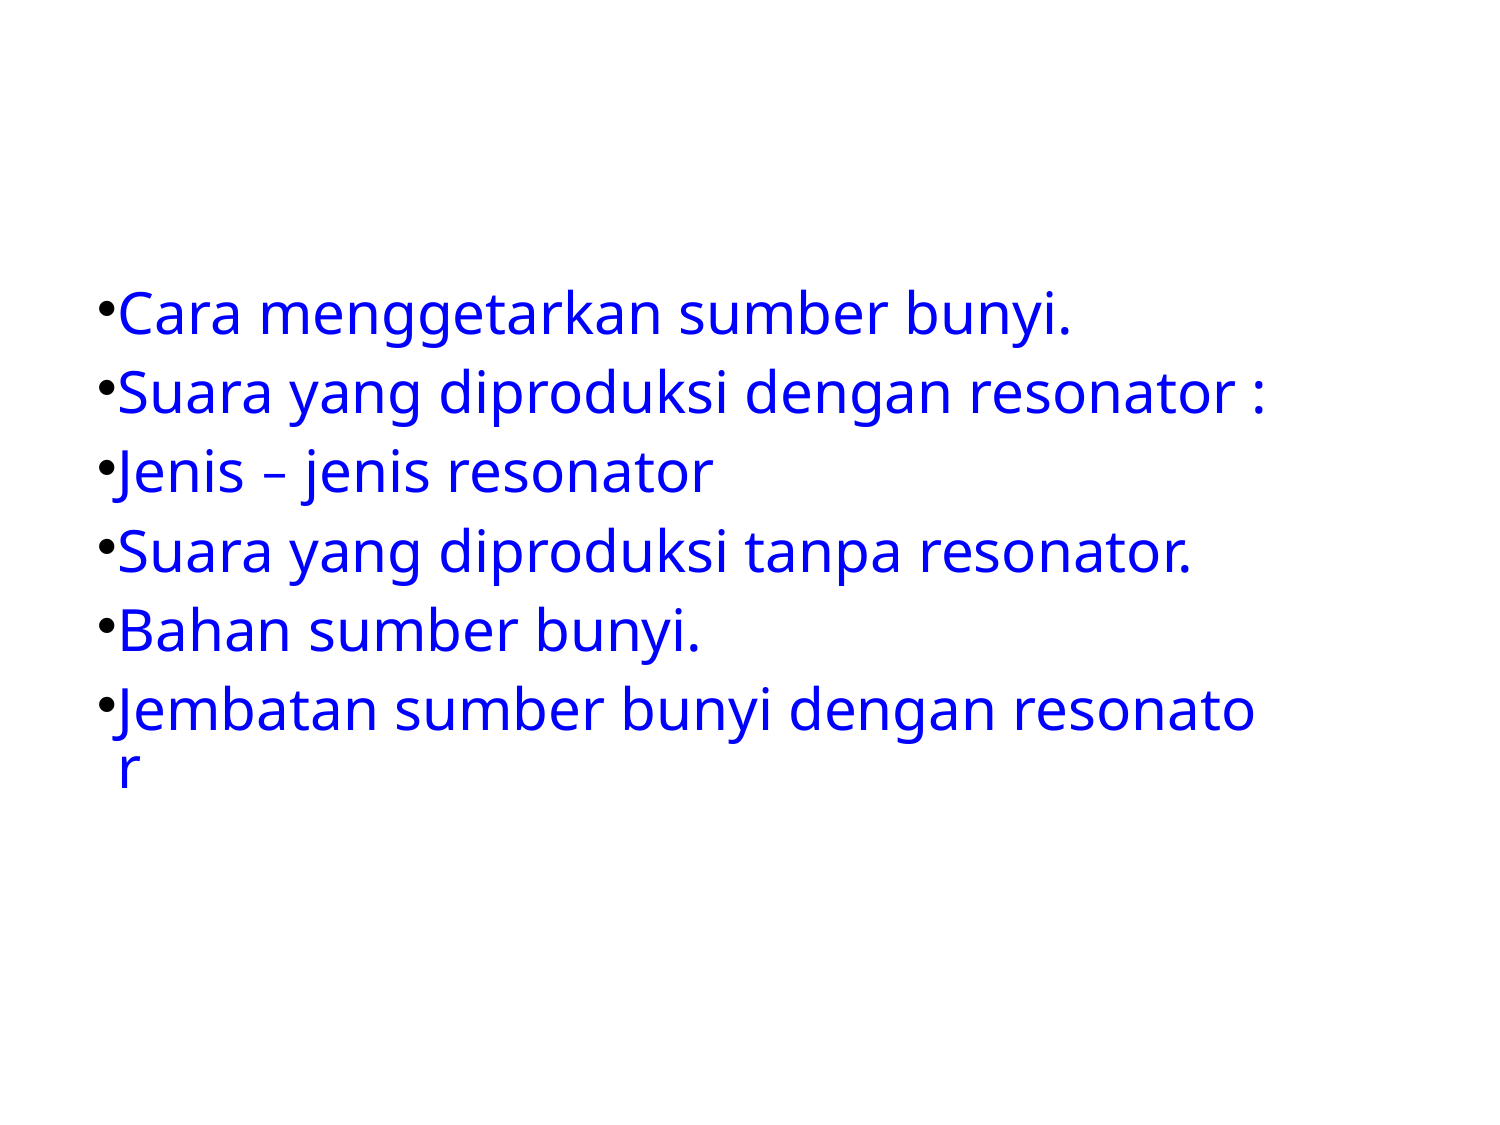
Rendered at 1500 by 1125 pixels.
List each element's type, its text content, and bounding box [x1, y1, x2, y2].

text_box Cara menggetarkan sumber bunyi. Suara yang diproduksi dengan resonator : Jenis – jenis resonator Suara yang diproduksi tanpa resonator. Bahan sumber bunyi. Jembatan sumber bunyi dengan resonator [82, 268, 1289, 829]
